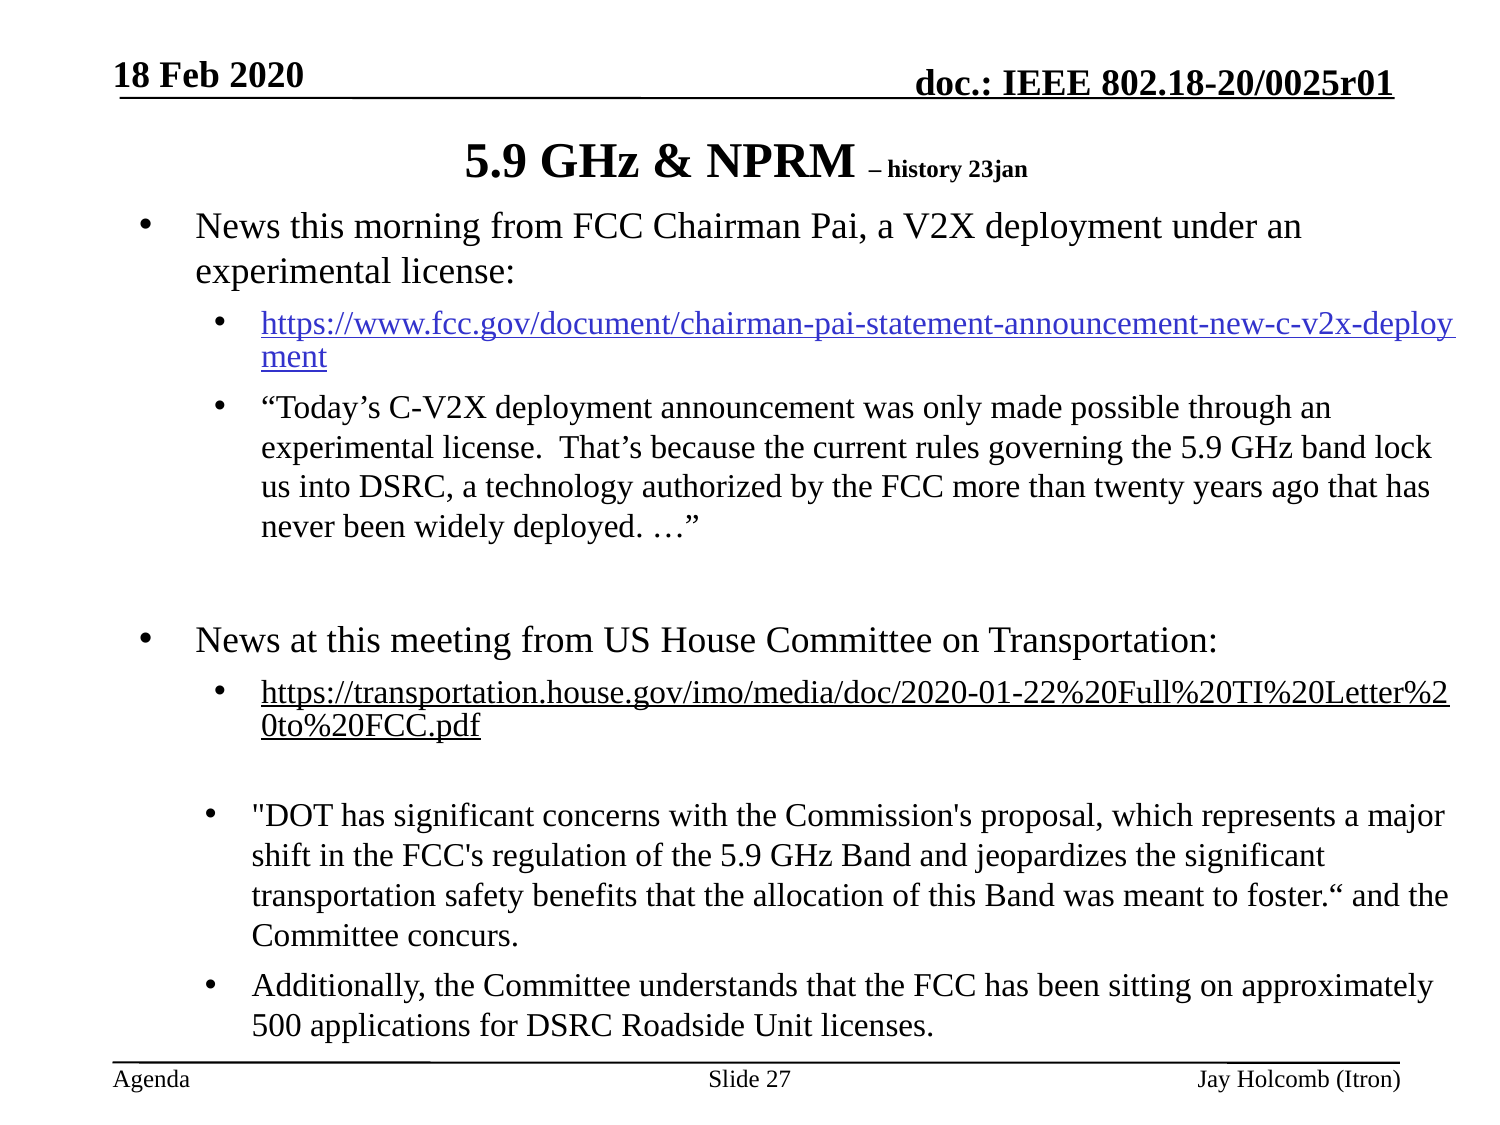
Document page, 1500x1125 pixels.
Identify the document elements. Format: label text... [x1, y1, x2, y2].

title 5.9 GHz & NPRM – history 23jan [59, 102, 1441, 213]
slide_number Slide 27 [699, 1061, 800, 1123]
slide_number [112, 49, 488, 95]
footer Jay Holcomb (Itron) [878, 1061, 1402, 1093]
list News this morning from FCC Chairman Pai, a V2X deployment under an experimental license: https://www.fcc.gov/document/chairman-pai-statement-announcement-new-c-v2x-deployment “Today’s C-V2X deployment announcement was only made possible through an experimental license. That’s because the current rules governing the 5.9 GHz band lock us into DSRC, a technology authorized by the FCC more than twenty years ago that has never been widely deployed. …” News at this meeting from US House Committee on Transportation: https://transportation.house.gov/imo/media/doc/2020-01-22%20Full%20TI%20Letter%20to%20FCC.pdf "DOT has significant concerns with the Commission's proposal, which represents a major shift in the FCC's regulation of the 5.9 GHz Band and jeopardizes the significant transportation safety benefits that the allocation of this Band was meant to foster.“ and the Committee concurs. Additionally, the Committee understands that the FCC has been sitting on approximately 500 applications for DSRC Roadside Unit licenses. [114, 192, 1476, 1087]
